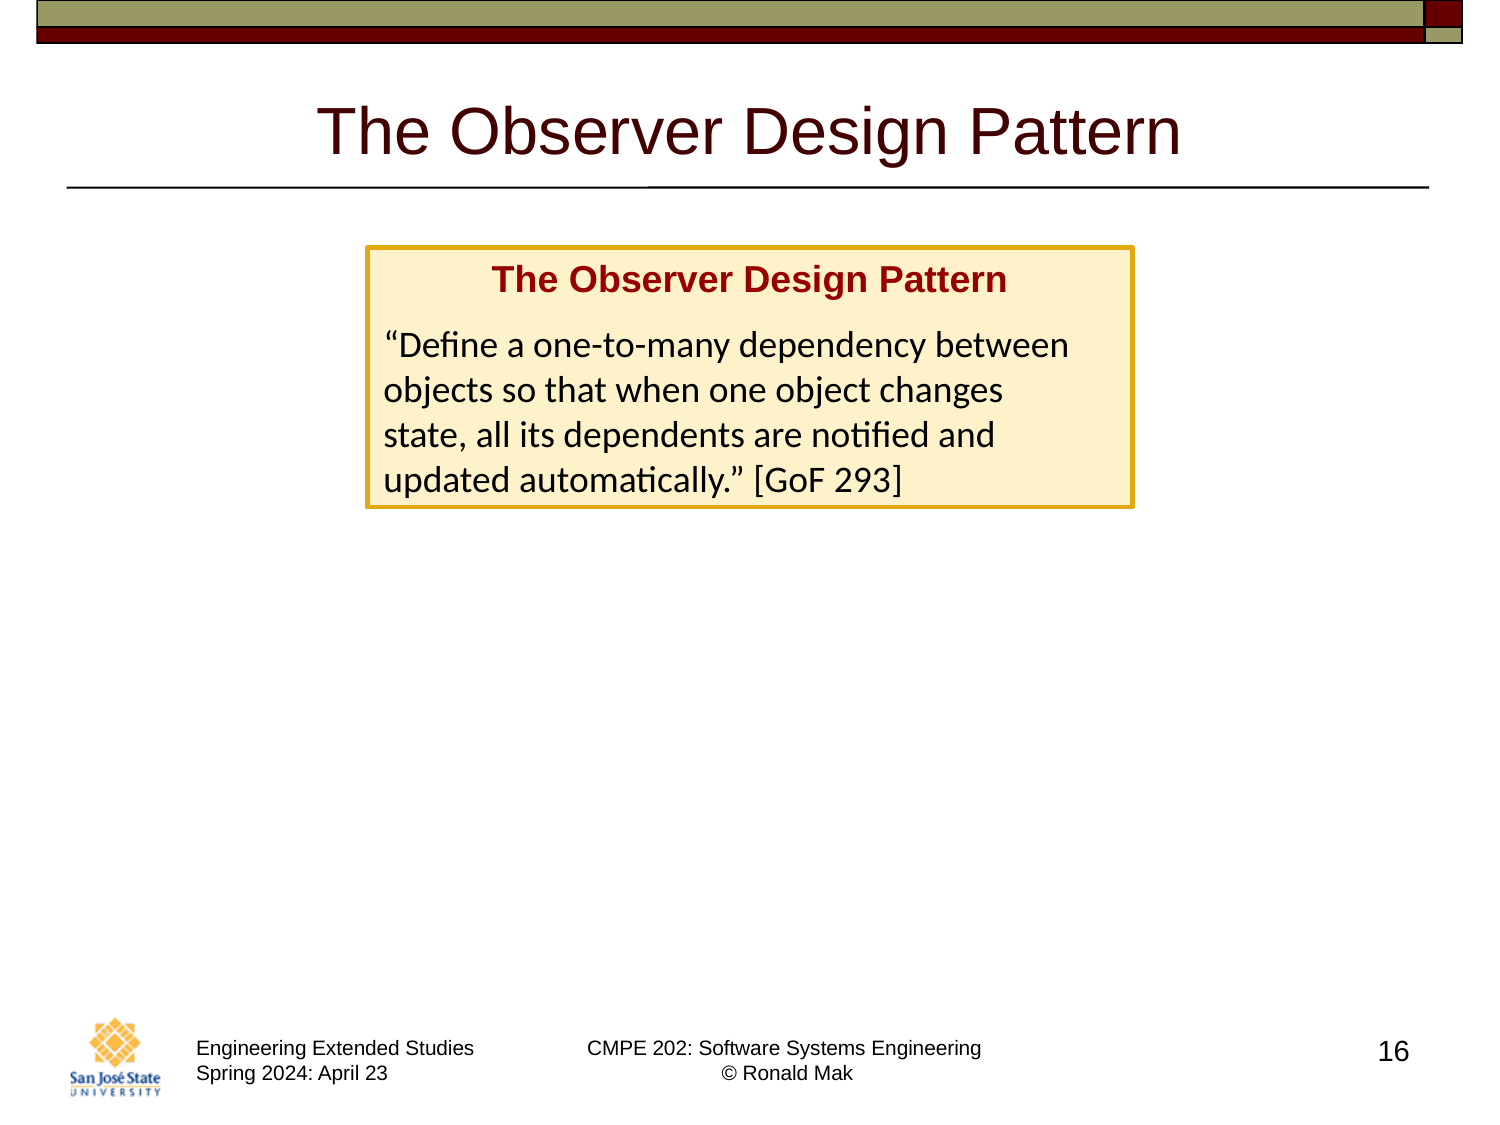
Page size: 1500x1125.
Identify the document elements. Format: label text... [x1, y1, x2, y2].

text_box The Observer Design Pattern “Define a one-to-many dependency between objects so that when one object changes state, all its dependents are notified and updated automatically.” [GoF 293] [367, 247, 1133, 508]
title The Observer Design Pattern [75, 67, 1425, 175]
slide_number 16 [1305, 1025, 1425, 1100]
picture [60, 1012, 166, 1112]
